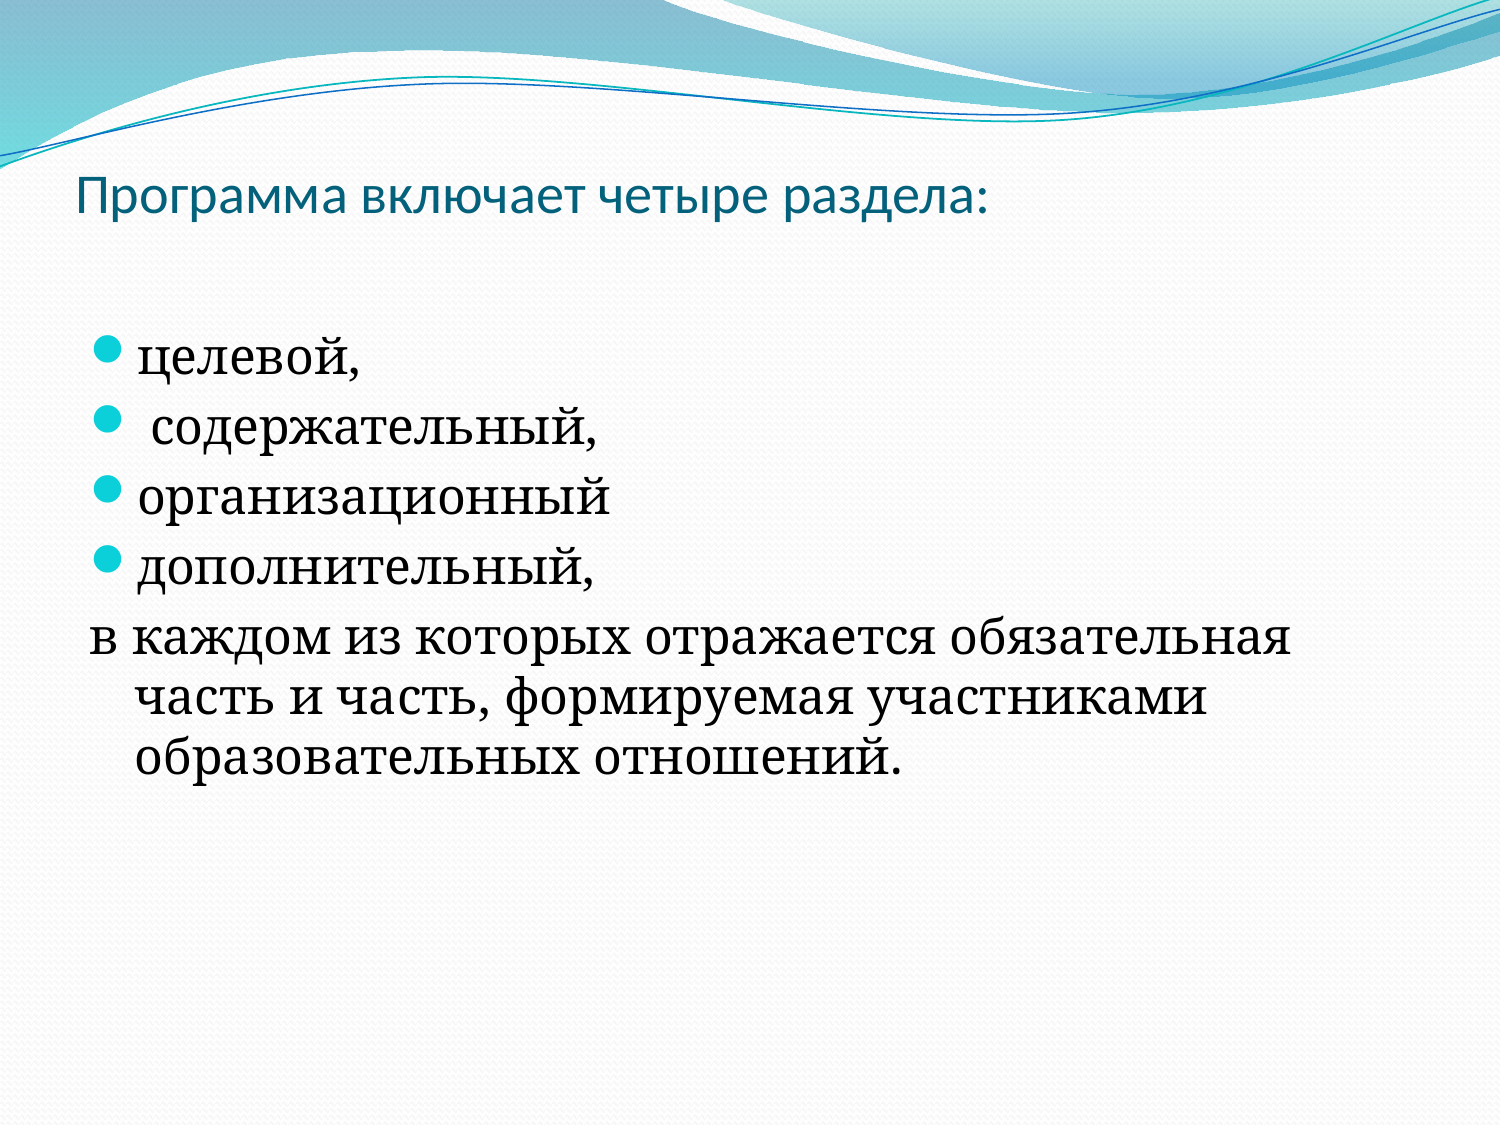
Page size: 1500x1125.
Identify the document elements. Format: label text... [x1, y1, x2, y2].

title Программа включает четыре раздела: [75, 115, 1425, 317]
list целевой, содержательный, организационный дополнительный, в каждом из которых отражается обязательная часть и часть, формируемая участниками образовательных отношений. [75, 317, 1425, 1038]
